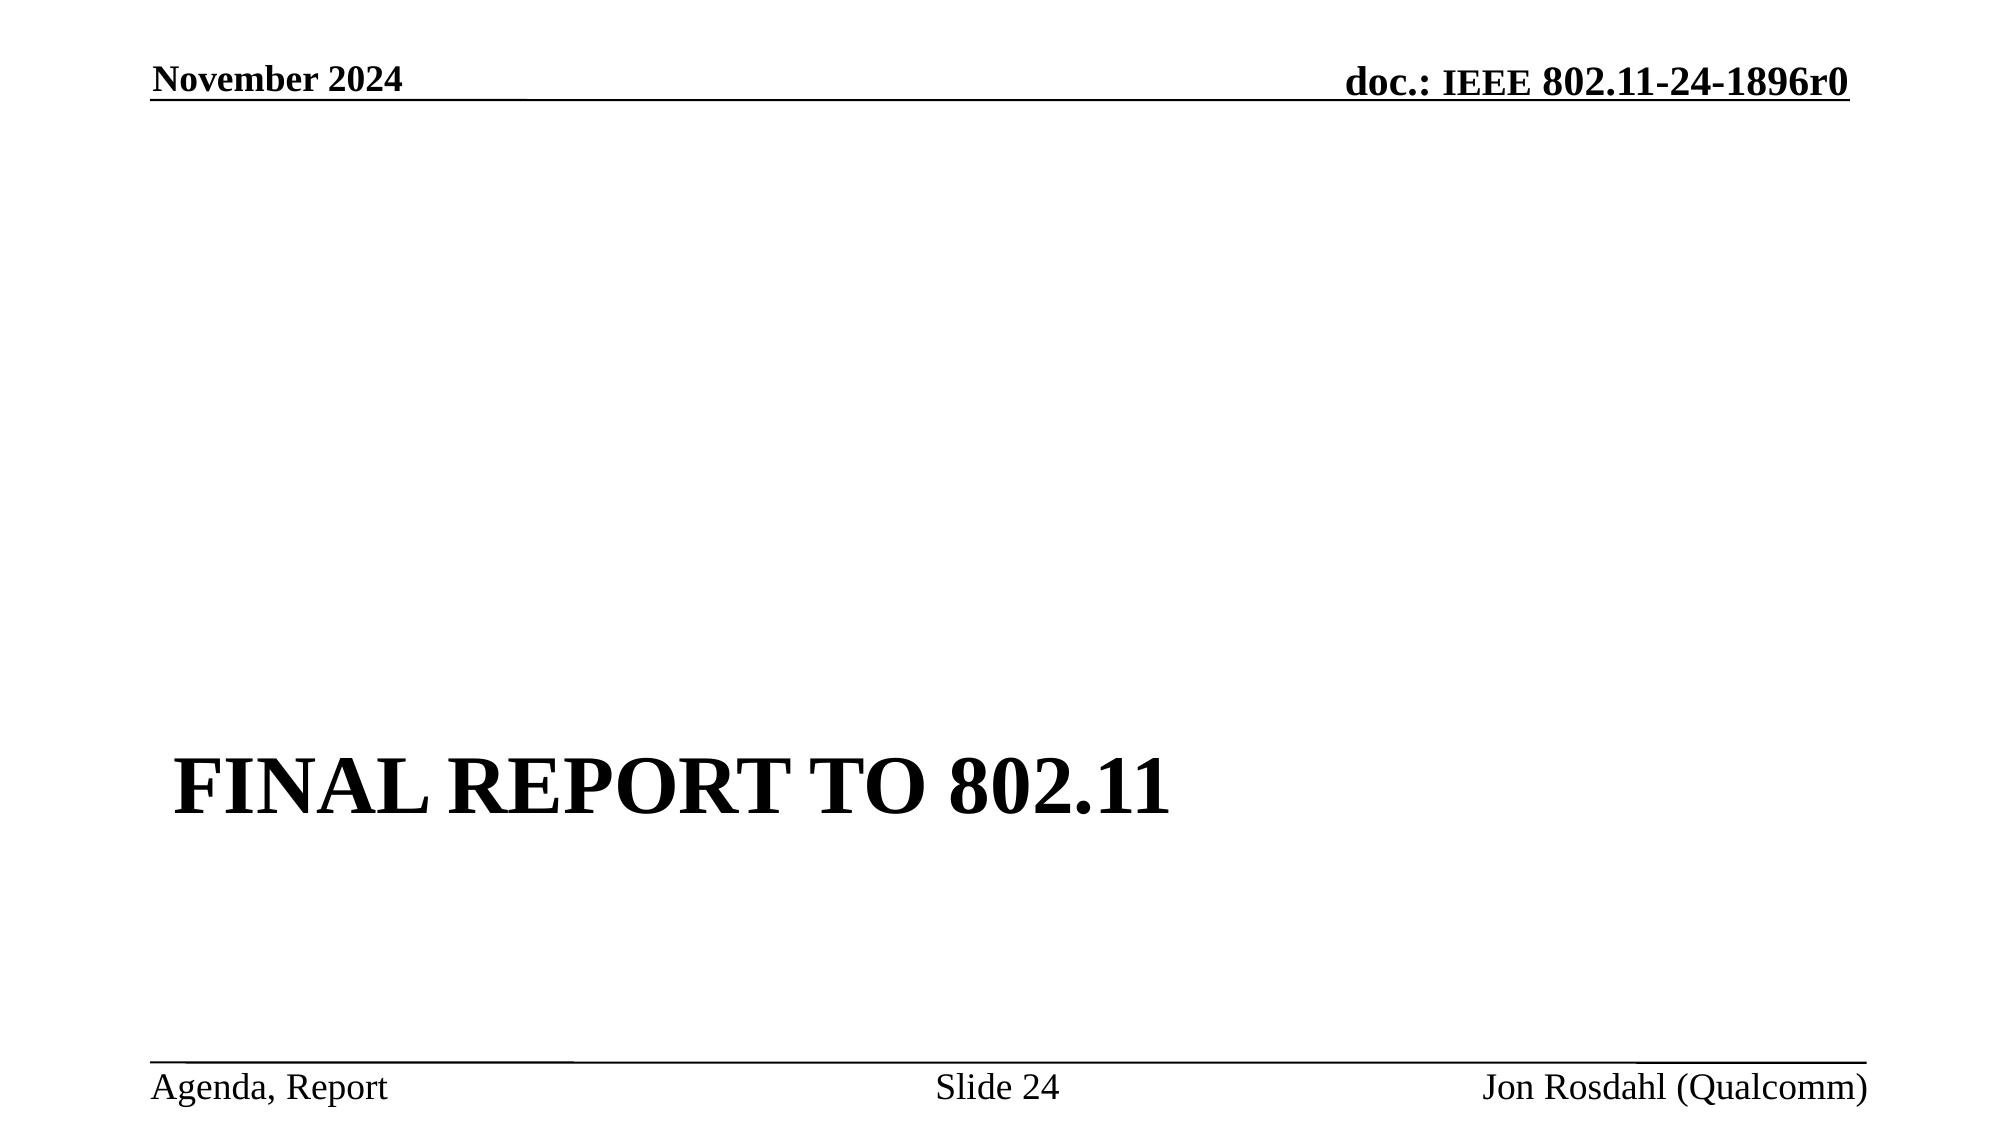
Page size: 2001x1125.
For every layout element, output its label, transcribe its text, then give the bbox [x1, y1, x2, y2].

title Final Report to 802.11 [157, 722, 1859, 947]
slide_number Slide 24 [928, 1061, 1067, 1123]
footer Jon Rosdahl (Qualcomm) [1424, 1061, 1869, 1108]
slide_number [152, 49, 434, 100]
